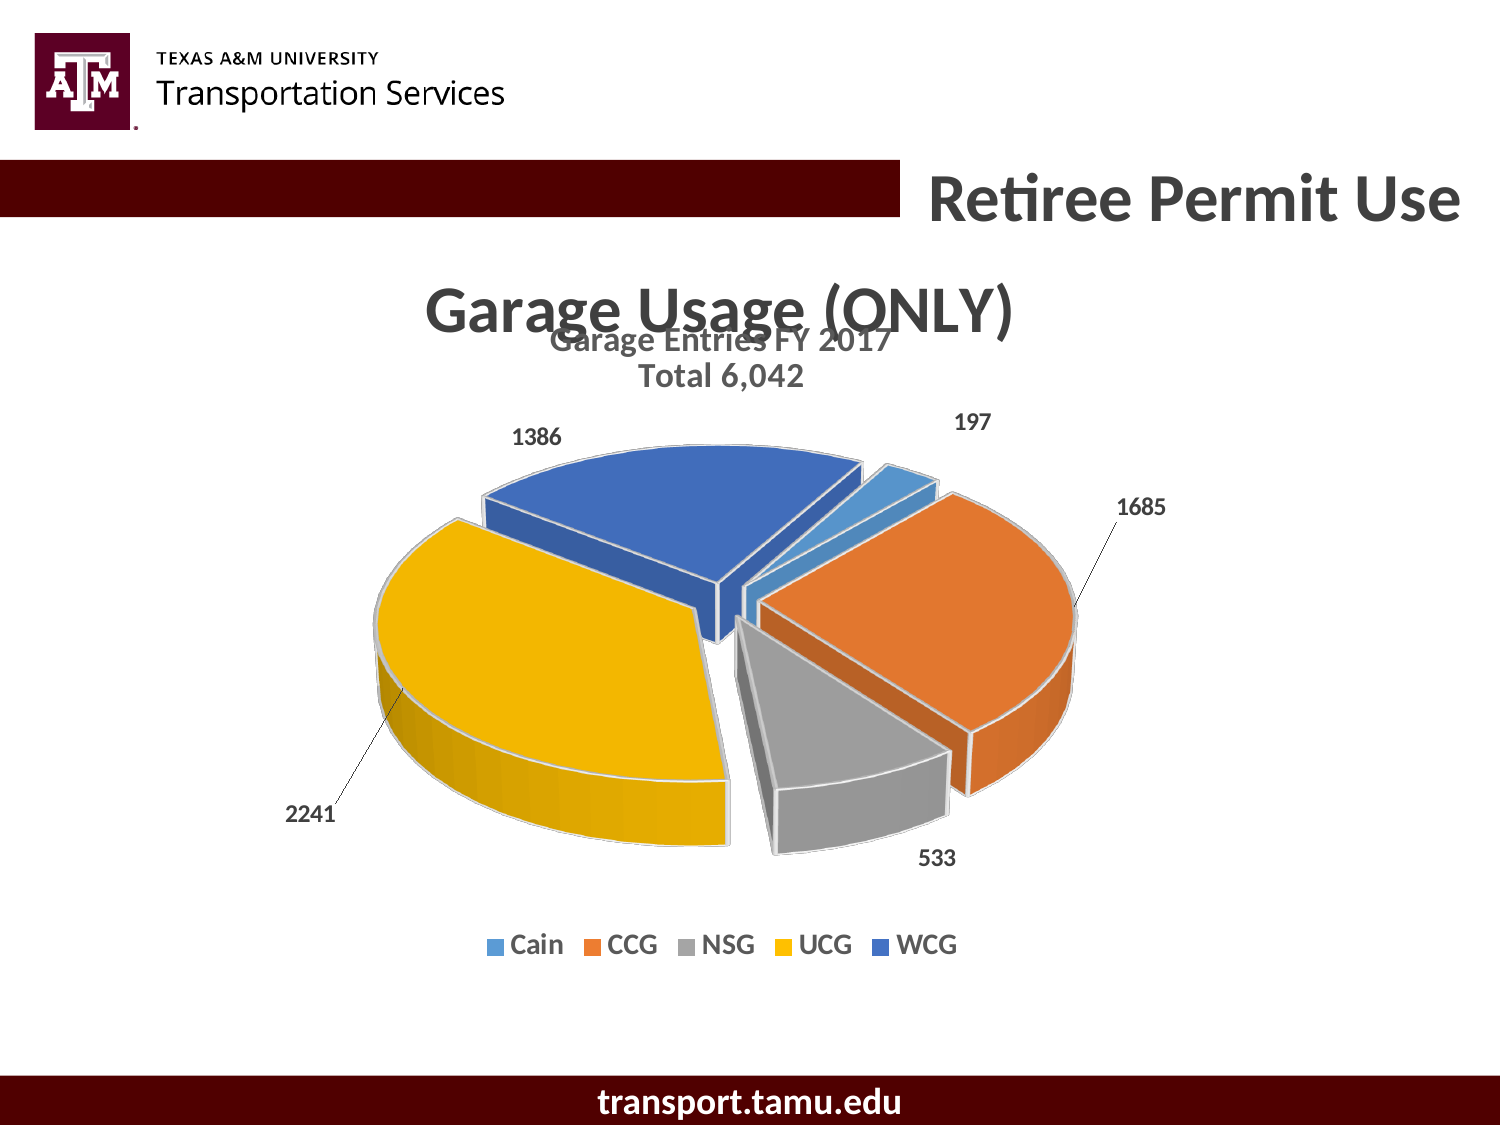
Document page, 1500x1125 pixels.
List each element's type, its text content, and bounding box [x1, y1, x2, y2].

picture [12, 8, 526, 154]
chart [138, 194, 1312, 1108]
text_box Retiree Permit Use [890, 144, 1500, 243]
